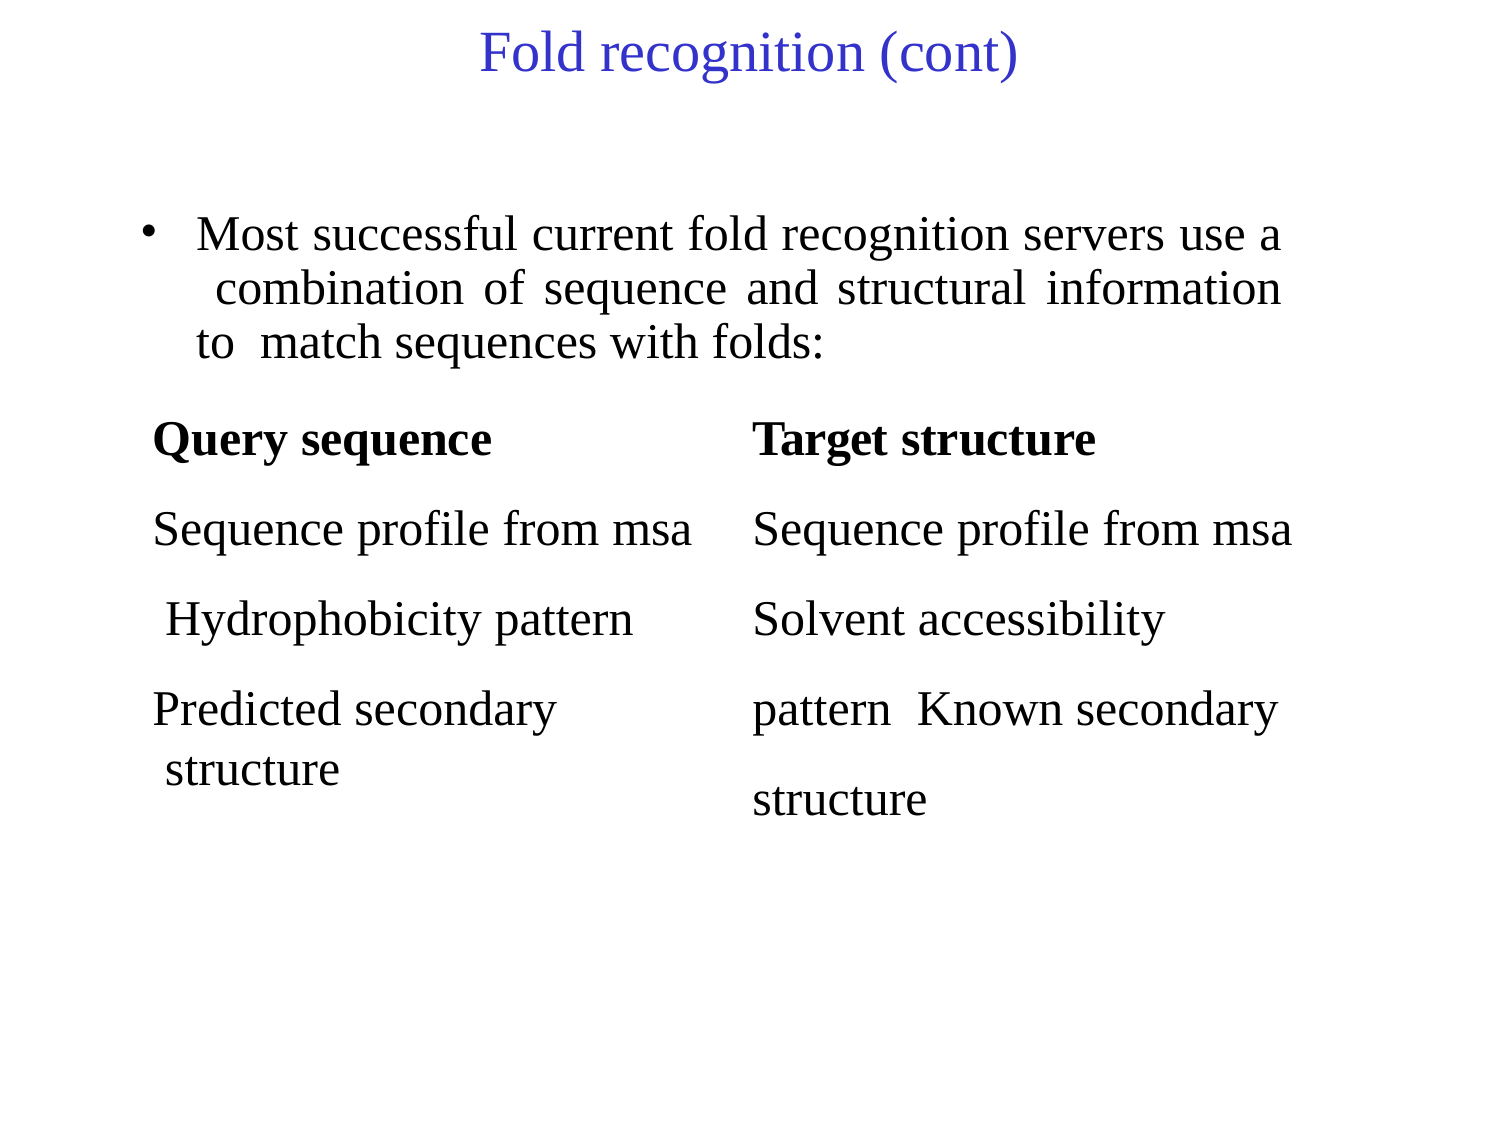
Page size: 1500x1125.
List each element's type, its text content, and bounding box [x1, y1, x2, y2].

title Fold recognition (cont) [113, 0, 1387, 201]
text_box Most successful current fold recognition servers use a combination of sequence and structural information to match sequences with folds: [137, 206, 1283, 369]
text_box Query sequence Sequence profile from msa Hydrophobicity pattern Predicted secondary structure [150, 375, 694, 796]
text_box Target structure Sequence profile from msa Solvent accessibility pattern Known secondary structure [750, 405, 1318, 826]
